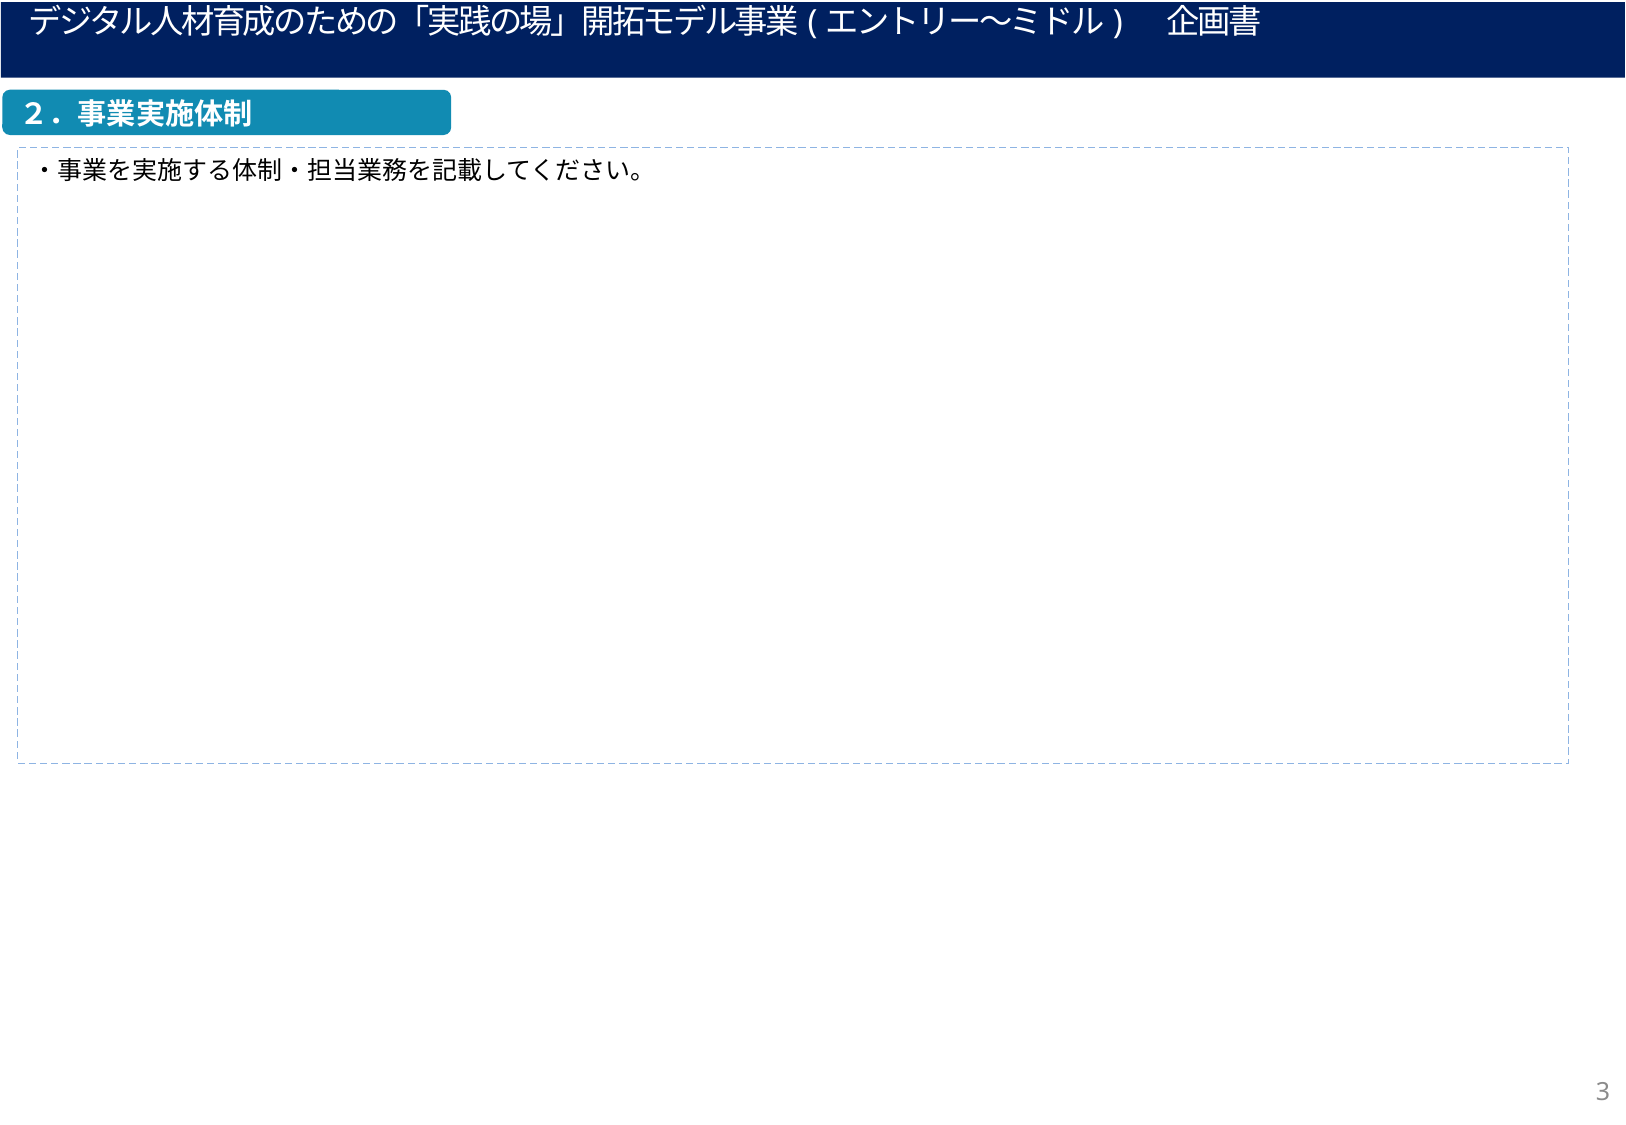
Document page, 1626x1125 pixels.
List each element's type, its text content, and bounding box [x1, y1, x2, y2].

text_box デジタル人材育成のための「実践の場」開拓モデル事業(エントリー～ミドル) 企画書 [0, 0, 1625, 80]
text_box ２．事業実施体制 [0, 87, 454, 138]
slide_number 3 [1245, 1062, 1625, 1122]
text_box ・事業を実施する体制・担当業務を記載してください。 [17, 147, 1569, 764]
